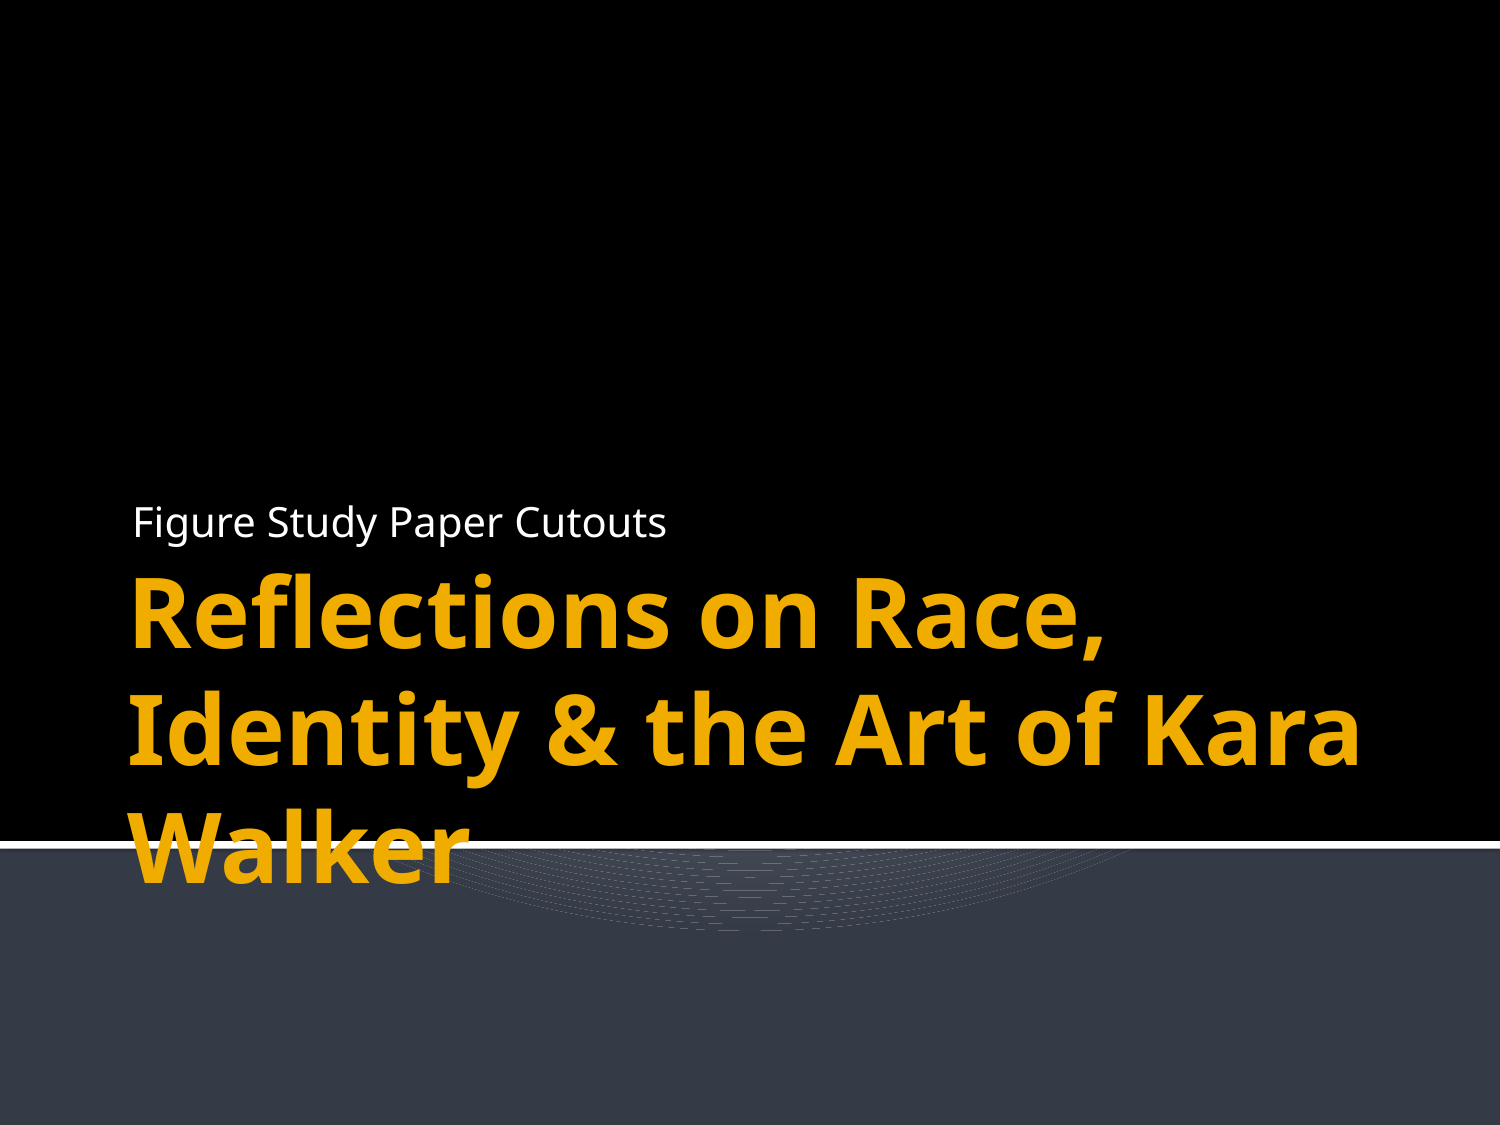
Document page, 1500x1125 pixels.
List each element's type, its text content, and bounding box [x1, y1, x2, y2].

subtitle Figure Study Paper Cutouts [112, 299, 1438, 546]
title Reflections on Race, Identity & the Art of Kara Walker [112, 550, 1438, 825]
